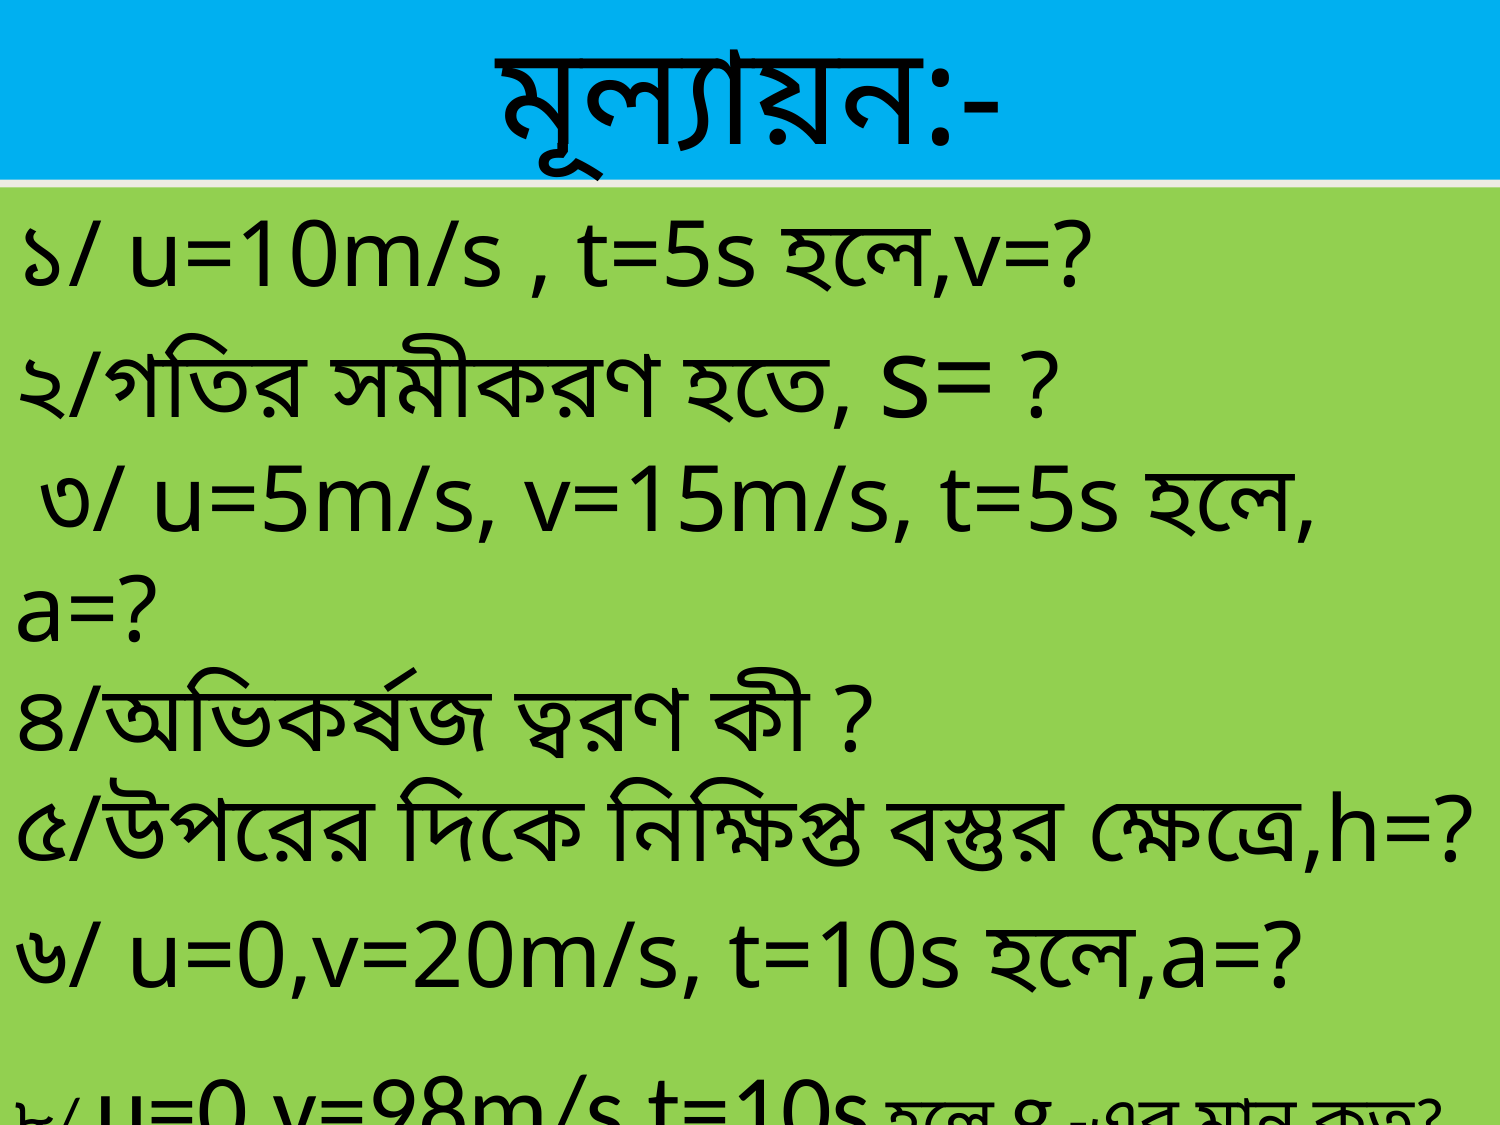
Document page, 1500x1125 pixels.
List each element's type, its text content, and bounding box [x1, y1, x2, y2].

text_box ১/ u=10m/s , t=5s হলে,v=? ২/গতির সমীকরণ হতে, s= ? ৩/ u=5m/s, v=15m/s, t=5s হলে, a=? ৪/অভিকর্ষজ ত্বরণ কী ? ৫/উপরের দিকে নিক্ষিপ্ত বস্তুর ক্ষেত্রে,h=? ৬/ u=0,v=20m/s, t=10s হলে,a=? ৮/ u=0,v=98m/s,t=10s হলে,g -এর মান কত? [0, 187, 1500, 1125]
text_box মূল্যায়ন:- [0, 0, 1500, 180]
